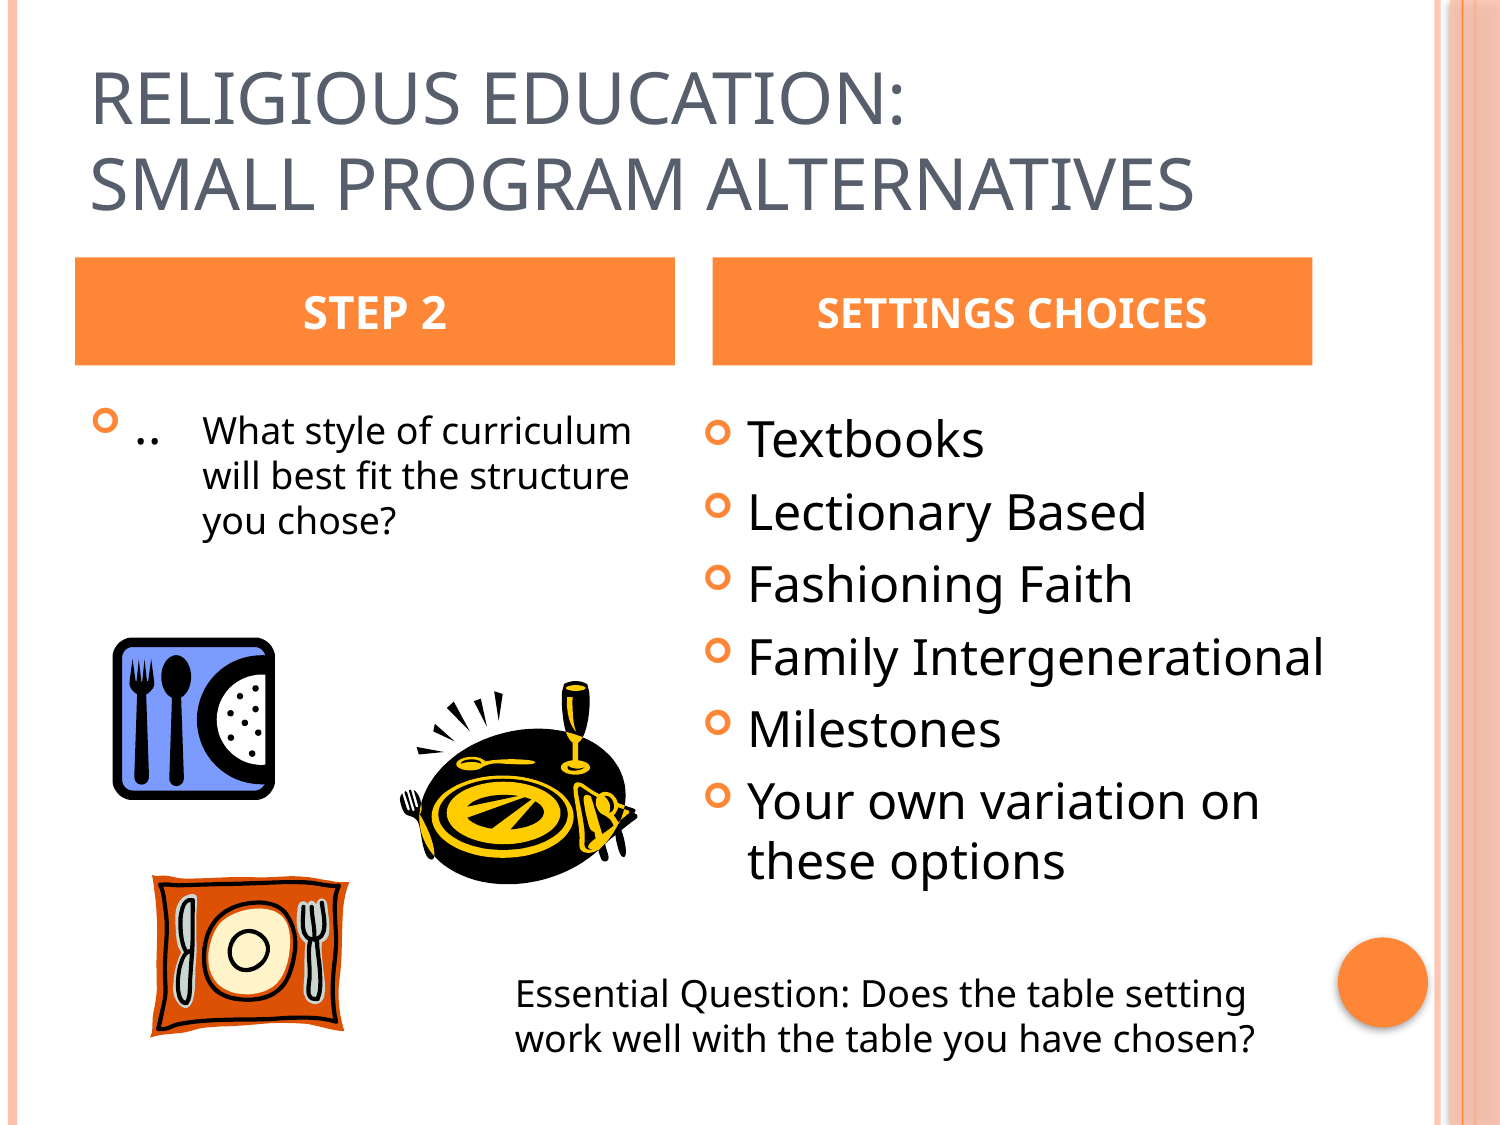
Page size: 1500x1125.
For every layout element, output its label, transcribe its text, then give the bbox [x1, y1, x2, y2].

picture [111, 636, 276, 801]
picture [399, 680, 638, 885]
text_box Essential Question: Does the table setting work well with the table you have chosen? [500, 962, 1288, 1068]
list .. [75, 387, 675, 1025]
text_box What style of curriculum will best fit the structure you chose? [187, 399, 663, 550]
list SETTINGS CHOICES [712, 257, 1313, 366]
list Textbooks Lectionary Based Fashioning Faith Family Intergenerational Milestones Your own variation on these options [687, 399, 1375, 963]
list STEP 2 [75, 257, 675, 366]
title Religious Education: Small Program Alternatives [75, 44, 1313, 233]
picture [149, 874, 350, 1039]
